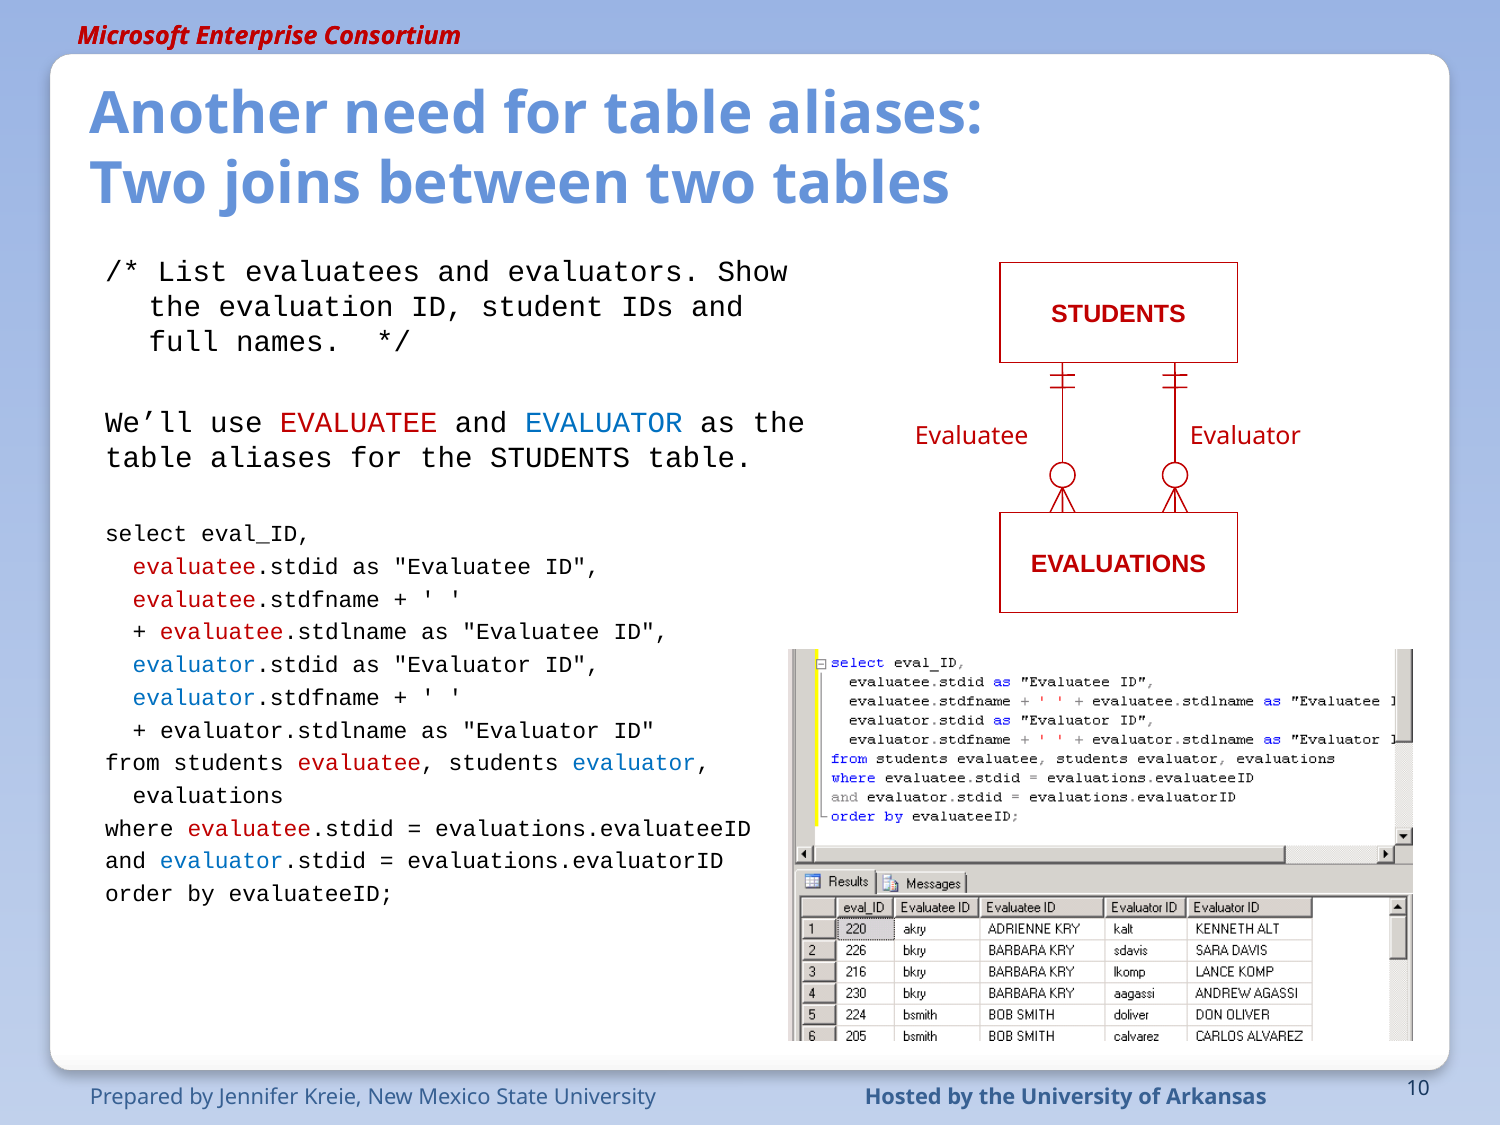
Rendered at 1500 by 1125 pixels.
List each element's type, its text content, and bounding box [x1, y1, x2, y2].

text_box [987, 424, 1099, 451]
text_box EVALUATIONS [999, 512, 1238, 613]
text_box Evaluatee [899, 412, 1063, 458]
picture [787, 649, 1413, 1041]
text_box Evaluator [1174, 412, 1338, 458]
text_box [1099, 424, 1251, 451]
list /* List evaluatees and evaluators. Show the evaluation ID, student IDs and full names. */ We’ll use EVALUATEE and EVALUATOR as the table aliases for the STUDENTS table. select eval_ID, evaluatee.stdid as "Evaluatee ID", evaluatee.stdfname + ' ' + evaluatee.stdlname as "Evaluatee ID", evaluator.stdid as "Evaluator ID", evaluator.stdfname + ' ' + evaluator.stdlname as "Evaluator ID" from students evaluatee, students evaluator, evaluations where evaluatee.stdid = evaluations.evaluateeID and evaluator.stdid = evaluations.evaluatorID order by evaluateeID; [75, 237, 825, 1013]
slide_number 10 [1369, 1074, 1445, 1110]
text_box STUDENTS [999, 262, 1238, 363]
title Another need for table aliases: Two joins between two tables [75, 50, 1418, 223]
